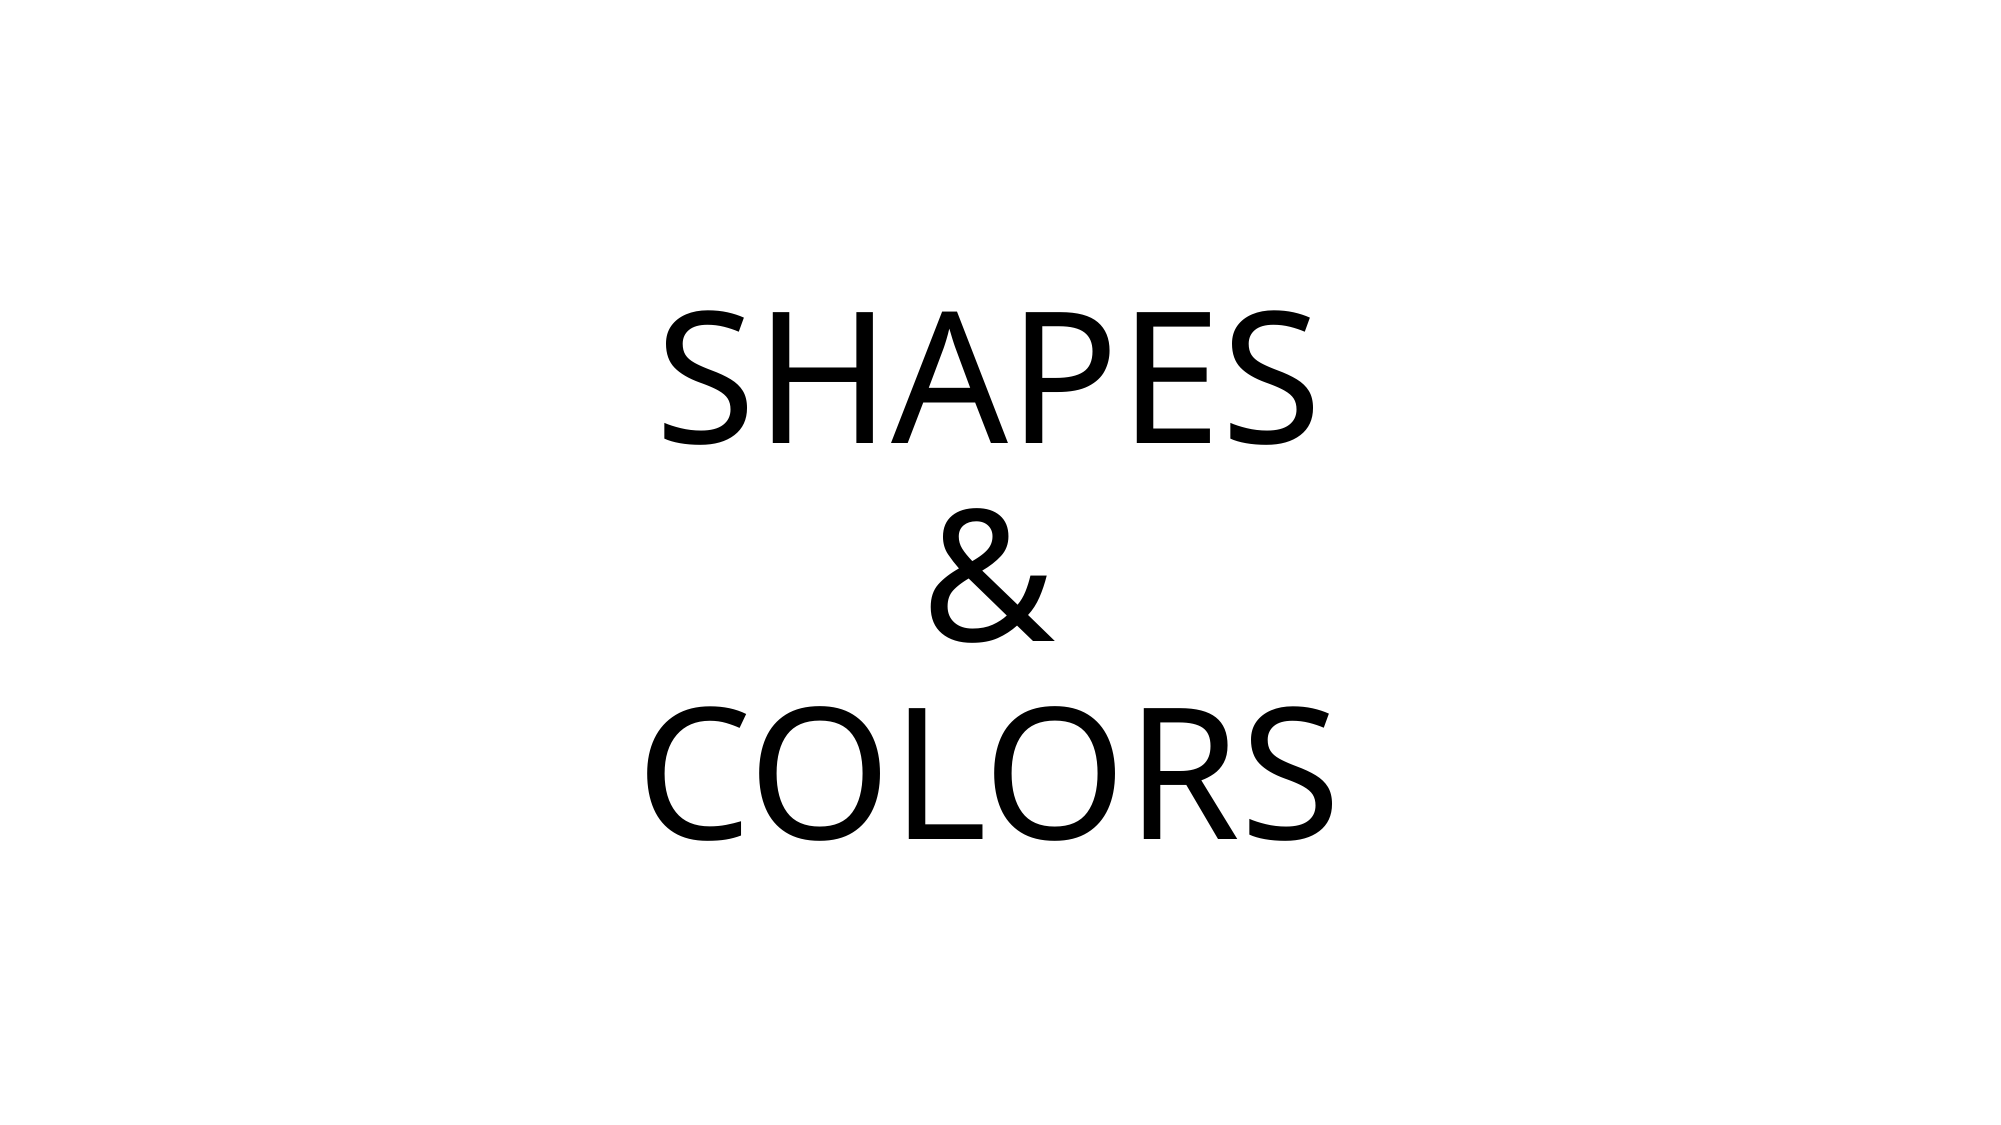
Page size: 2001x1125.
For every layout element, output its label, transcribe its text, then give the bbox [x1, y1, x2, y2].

title SHAPES & COLORS [238, 168, 1739, 887]
